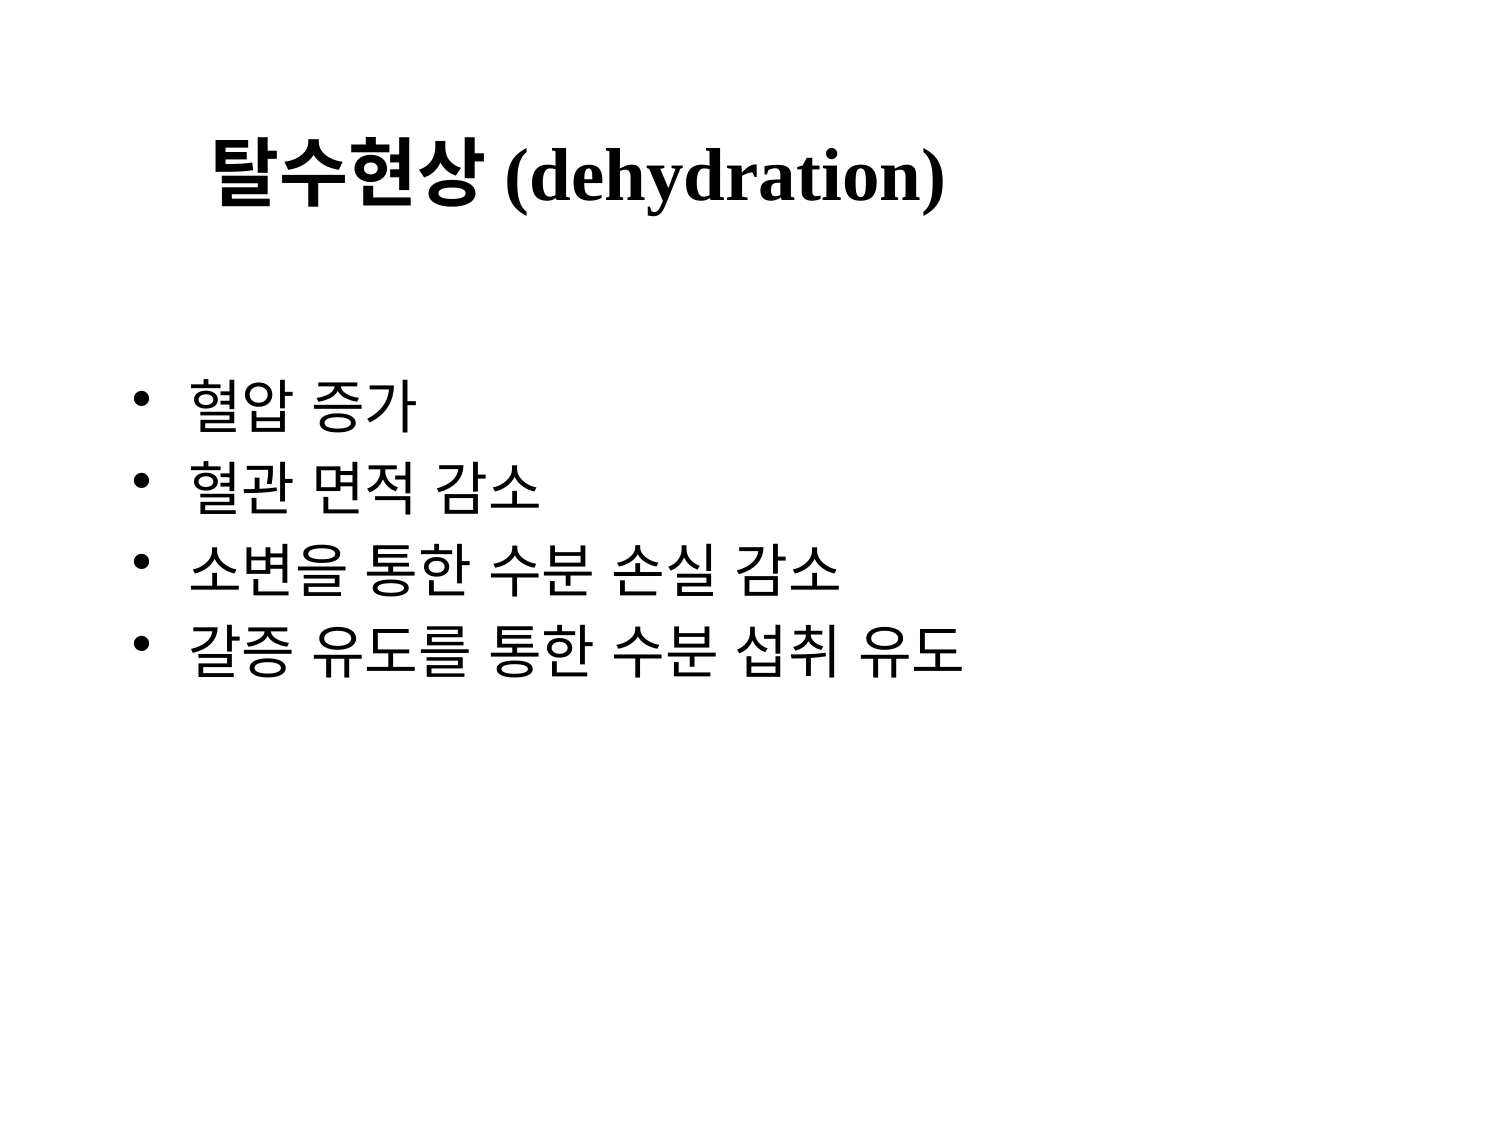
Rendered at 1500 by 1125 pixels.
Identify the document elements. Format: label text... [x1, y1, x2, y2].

text_box 탈수현상(dehydration) [123, 117, 1034, 224]
text_box 혈압 증가 혈관 면적 감소 소변을 통한 수분 손실 감소 갈증 유도를 통한 수분 섭취 유도 [117, 363, 1117, 727]
